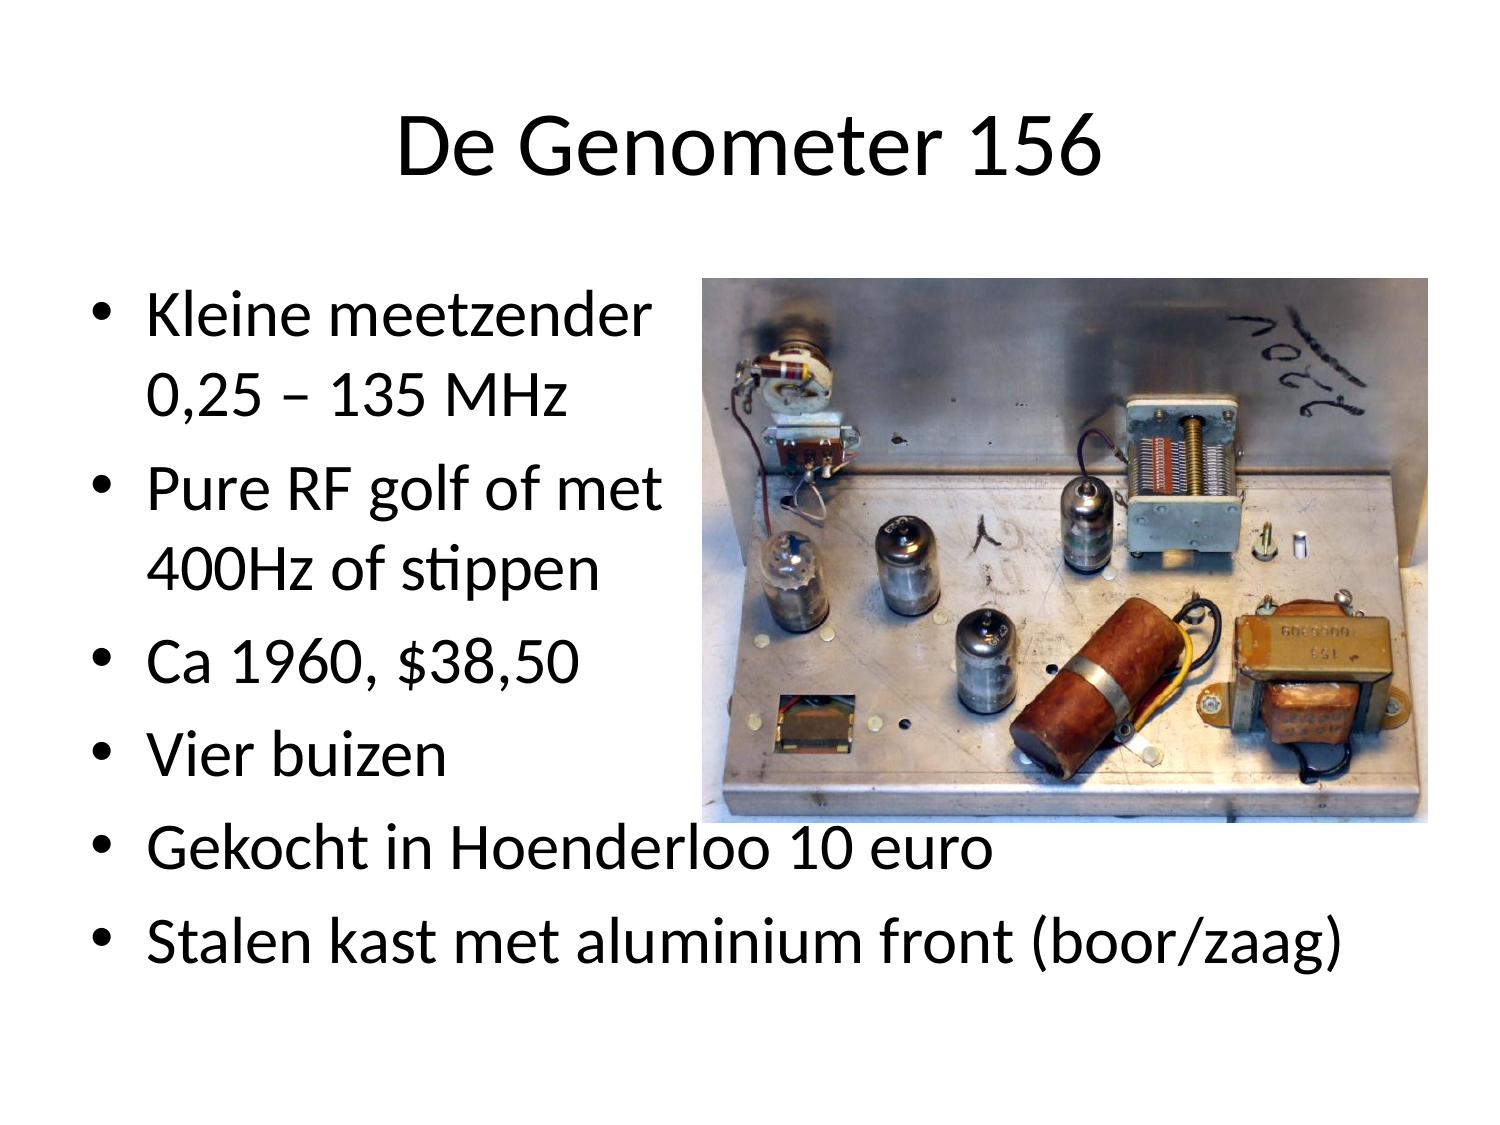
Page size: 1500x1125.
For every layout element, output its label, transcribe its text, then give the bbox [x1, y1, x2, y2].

picture [702, 278, 1428, 823]
list Kleine meetzender 0,25 – 135 MHz Pure RF golf of met 400Hz of stippen Ca 1960, $38,50 Vier buizen Gekocht in Hoenderloo 10 euro Stalen kast met aluminium front (boor/zaag) [75, 262, 1425, 1059]
title De Genometer 156 [75, 45, 1425, 233]
